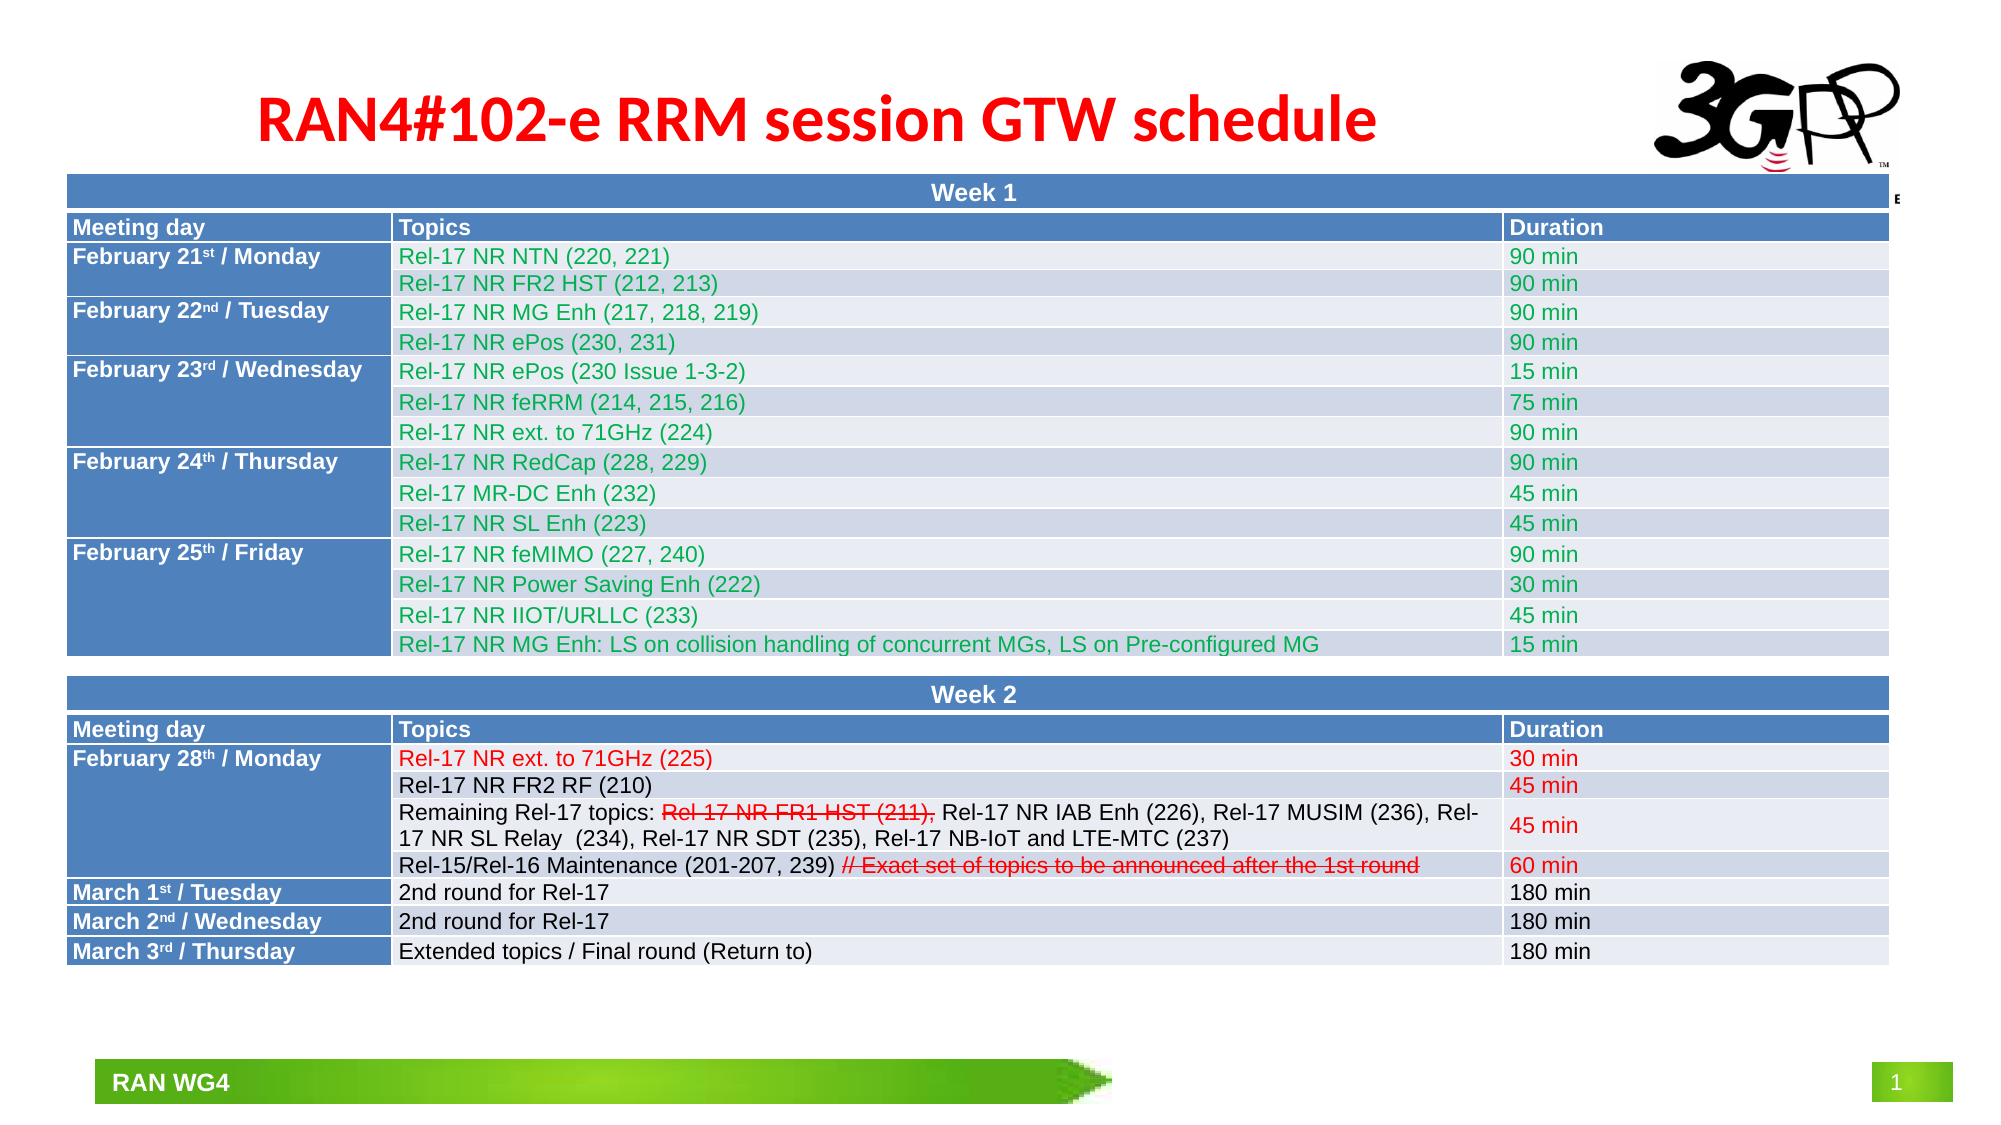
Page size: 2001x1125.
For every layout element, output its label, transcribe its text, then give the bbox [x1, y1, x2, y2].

picture [1872, 1062, 1953, 1102]
title RAN4#102-e RRM session GTW schedule [65, 21, 1586, 172]
table_cell 90 min [1504, 448, 1889, 477]
table_cell Rel-17 NR MG Enh: LS on collision handling of concurrent MGs, LS on Pre-configured MG [393, 631, 1502, 656]
table_cell 180 min [1504, 879, 1889, 904]
table_cell 2nd round for Rel-17 [393, 879, 1502, 904]
table_cell Extended topics / Final round (Return to) [393, 937, 1502, 965]
table_cell February 25th / Friday [67, 539, 391, 656]
table_cell 90 min [1504, 328, 1889, 355]
table_cell February 23rd / Wednesday [67, 356, 391, 446]
table_cell 90 min [1504, 270, 1889, 296]
table_cell 180 min [1504, 937, 1889, 965]
table_cell Topics [393, 715, 1502, 743]
table_cell 90 min [1504, 417, 1889, 446]
table_cell 60 min [1504, 852, 1889, 877]
table_cell March 2nd / Wednesday [67, 906, 391, 935]
table_cell Rel-17 NR FR2 RF (210) [393, 772, 1502, 798]
table_cell Rel-17 NR ePos (230, 231) [393, 328, 1502, 355]
table_cell 45 min [1504, 509, 1889, 537]
table_cell February 21st / Monday [67, 243, 391, 296]
table_cell 180 min [1504, 906, 1889, 935]
table_cell 15 min [1504, 631, 1889, 656]
table_cell 45 min [1504, 478, 1889, 507]
table_cell 45 min [1504, 600, 1889, 629]
table_cell Rel-17 NR MG Enh (217, 218, 219) [393, 297, 1502, 326]
table_cell February 28th / Monday [67, 745, 391, 877]
table_cell Rel-17 NR ext. to 71GHz (225) [393, 745, 1502, 770]
table_cell 15 min [1504, 356, 1889, 385]
table_cell Remaining Rel-17 topics: Rel-17 NR FR1 HST (211), Rel-17 NR IAB Enh (226), Rel-17 MUSIM (236), Rel-17 NR SL Relay (234), Rel-17 NR SDT (235), Rel-17 NB-IoT and LTE-MTC (237) [393, 799, 1502, 850]
table_header Week 2 [67, 676, 1889, 710]
table_cell Rel-17 NR IIOT/URLLC (233) [393, 600, 1502, 629]
picture [95, 1059, 1112, 1104]
table_cell Duration [1504, 715, 1889, 743]
table_cell Duration [1504, 213, 1889, 241]
picture [1654, 61, 1900, 204]
table_cell 45 min [1504, 799, 1889, 850]
table_cell 30 min [1504, 745, 1889, 770]
table_cell Rel-17 NR RedCap (228, 229) [393, 448, 1502, 477]
table_cell March 3rd / Thursday [67, 937, 391, 965]
table_cell February 24th / Thursday [67, 448, 391, 537]
table_cell Rel-17 NR ext. to 71GHz (224) [393, 417, 1502, 446]
table_cell March 1st / Tuesday [67, 879, 391, 904]
table_cell 75 min [1504, 387, 1889, 416]
table_cell Rel-17 MR-DC Enh (232) [393, 478, 1502, 507]
table_cell Rel-17 NR ePos (230 Issue 1-3-2) [393, 356, 1502, 385]
table_cell Rel-17 NR Power Saving Enh (222) [393, 570, 1502, 598]
table_cell 30 min [1504, 570, 1889, 598]
table_cell Meeting day [67, 213, 391, 241]
table_cell Topics [393, 213, 1502, 241]
table_cell Meeting day [67, 715, 391, 743]
table_cell Rel-17 NR SL Enh (223) [393, 509, 1502, 537]
table_cell Rel-17 NR NTN (220, 221) [393, 243, 1502, 269]
table_cell 90 min [1504, 297, 1889, 326]
table_cell Rel-17 NR FR2 HST (212, 213) [393, 270, 1502, 296]
table_cell 90 min [1504, 243, 1889, 269]
table_header Week 1 [67, 174, 1889, 208]
table_cell 90 min [1504, 539, 1889, 568]
table_cell 45 min [1504, 772, 1889, 798]
table_cell February 22nd / Tuesday [67, 297, 391, 355]
table_cell Rel-17 NR feMIMO (227, 240) [393, 539, 1502, 568]
table_cell Rel-15/Rel-16 Maintenance (201-207, 239) // Exact set of topics to be announced after the 1st round [393, 852, 1502, 877]
table_cell 2nd round for Rel-17 [393, 906, 1502, 935]
table_cell Rel-17 NR feRRM (214, 215, 216) [393, 387, 1502, 416]
